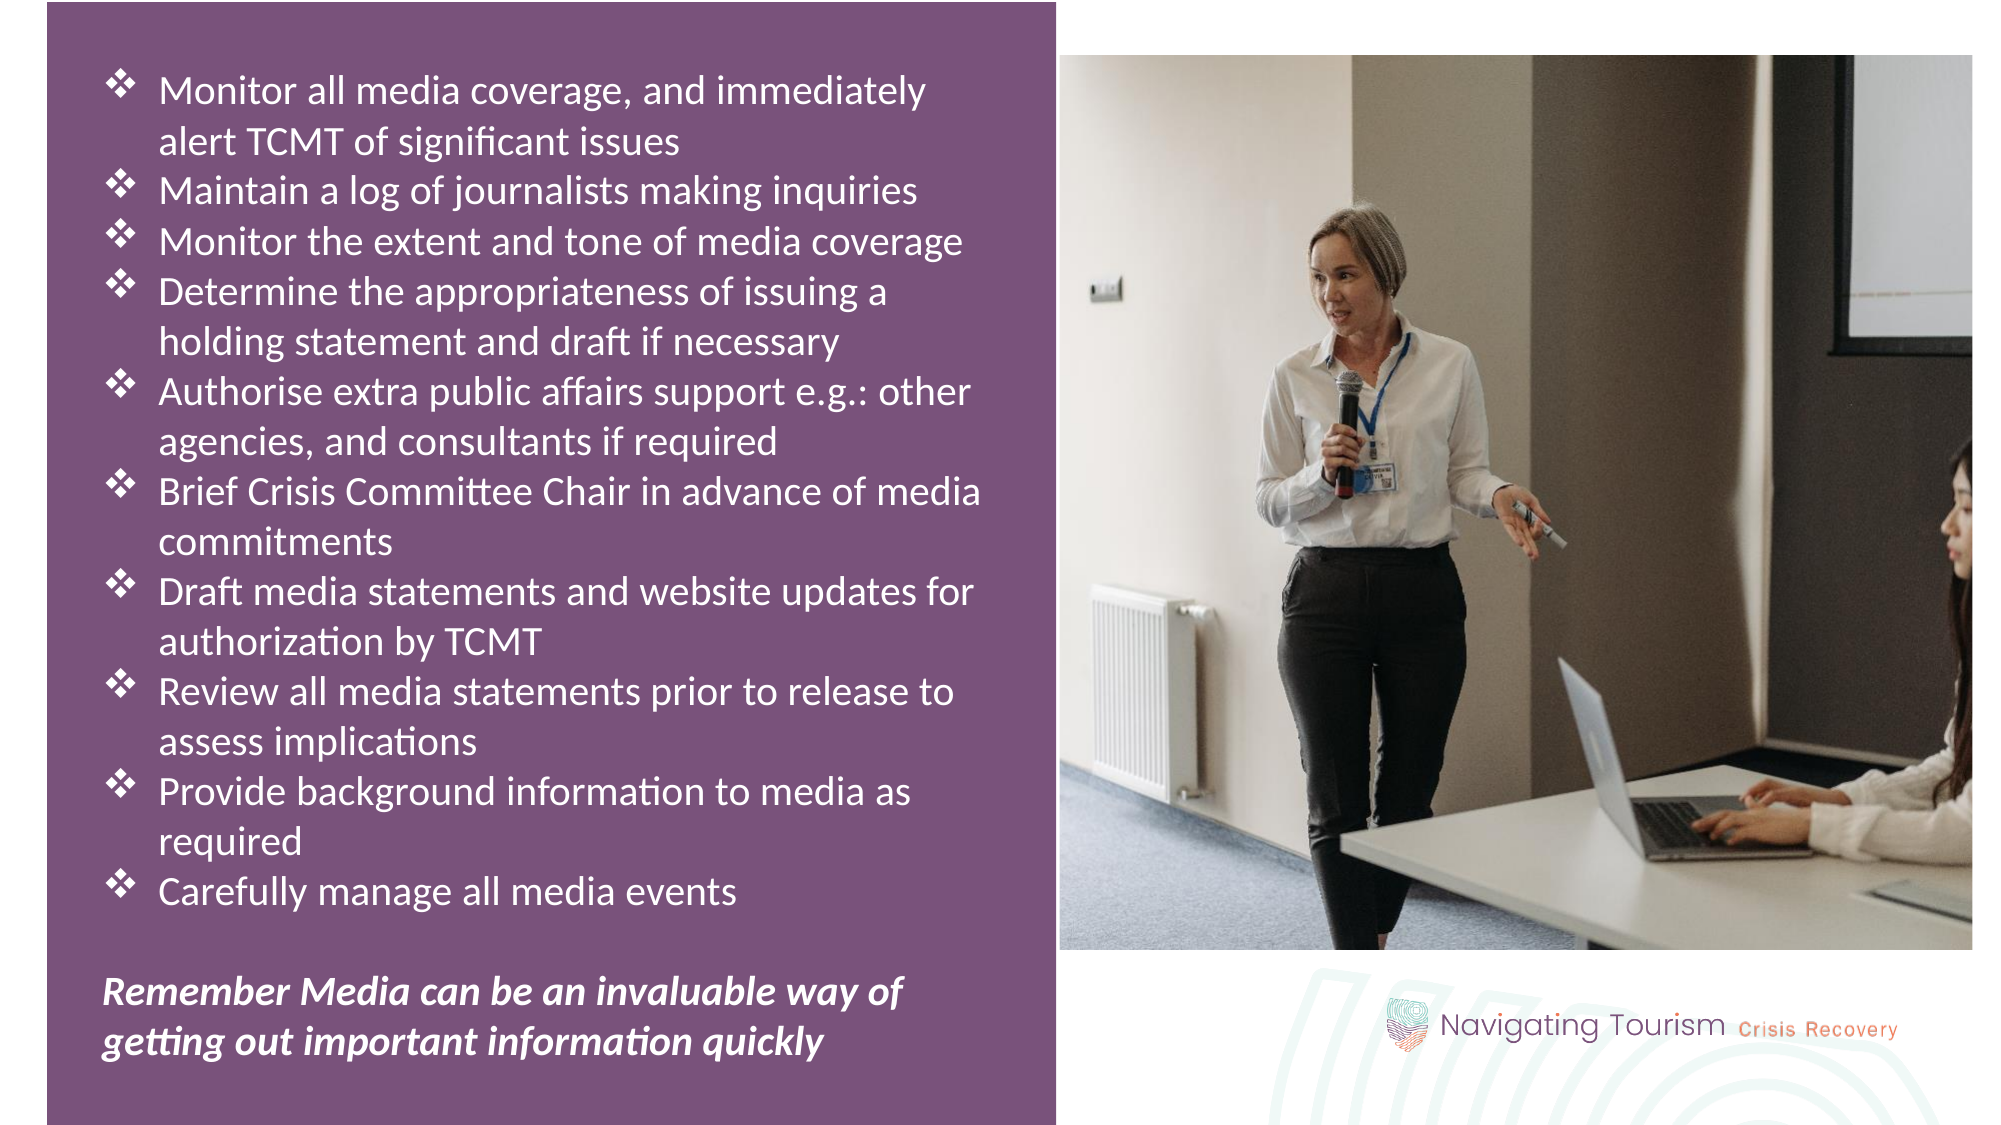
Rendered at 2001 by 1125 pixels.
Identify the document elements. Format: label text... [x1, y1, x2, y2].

picture [1059, 55, 1973, 950]
picture [1387, 993, 1433, 1056]
list Monitor all media coverage, and immediately alert TCMT of significant issues Maintain a log of journalists making inquiries Monitor the extent and tone of media coverage Determine the appropriateness of issuing a holding statement and draft if necessary Authorise extra public affairs support e.g.: other agencies, and consultants if required Brief Crisis Committee Chair in advance of media commitments Draft media statements and website updates for authorization by TCMT Review all media statements prior to release to assess implications Provide background information to media as required Carefully manage all media events Remember Media can be an invaluable way of getting out important information quickly [87, 55, 1000, 992]
picture [1434, 1000, 1899, 1050]
table_cell [1262, 968, 1951, 1125]
